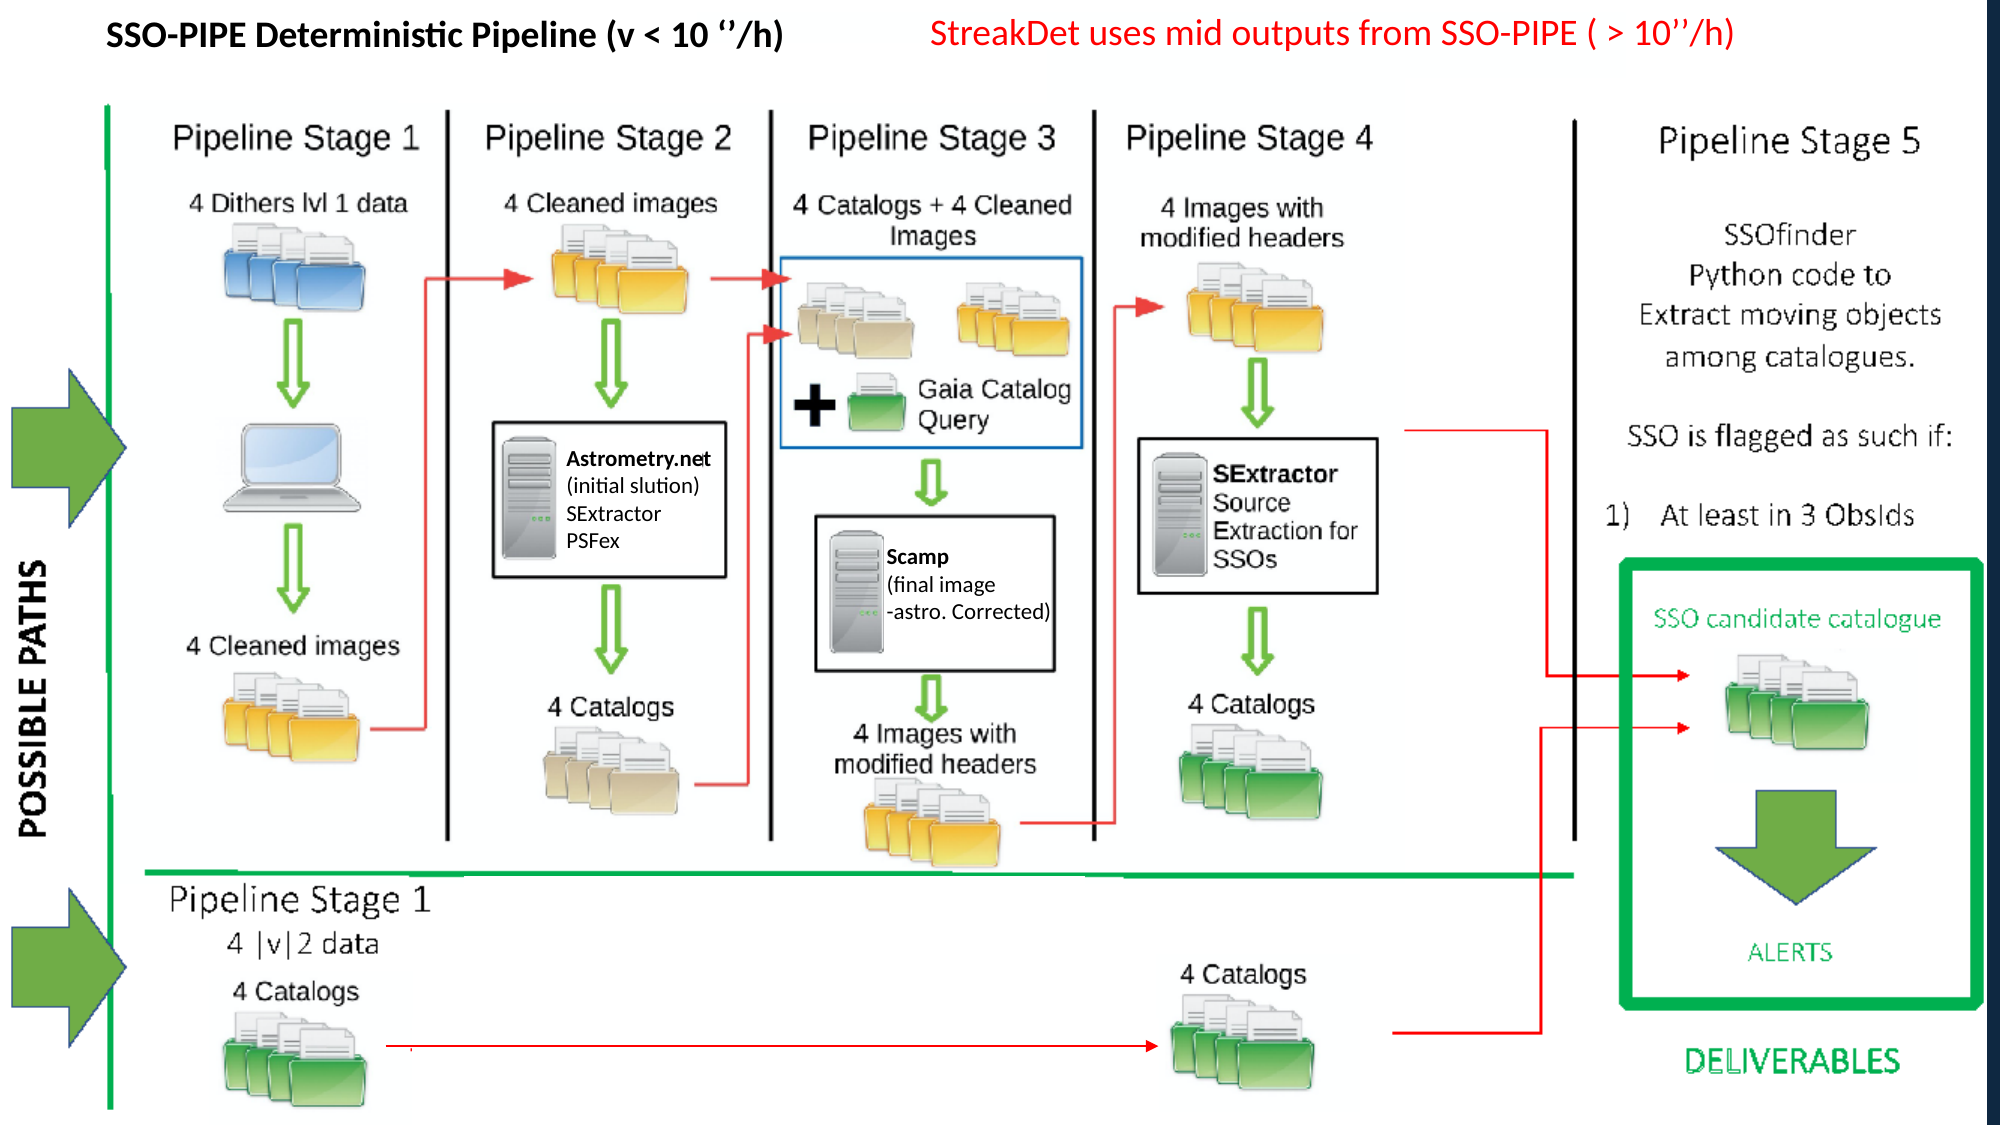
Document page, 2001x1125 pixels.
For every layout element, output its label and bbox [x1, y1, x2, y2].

text_box [0, 0, 1988, 1125]
